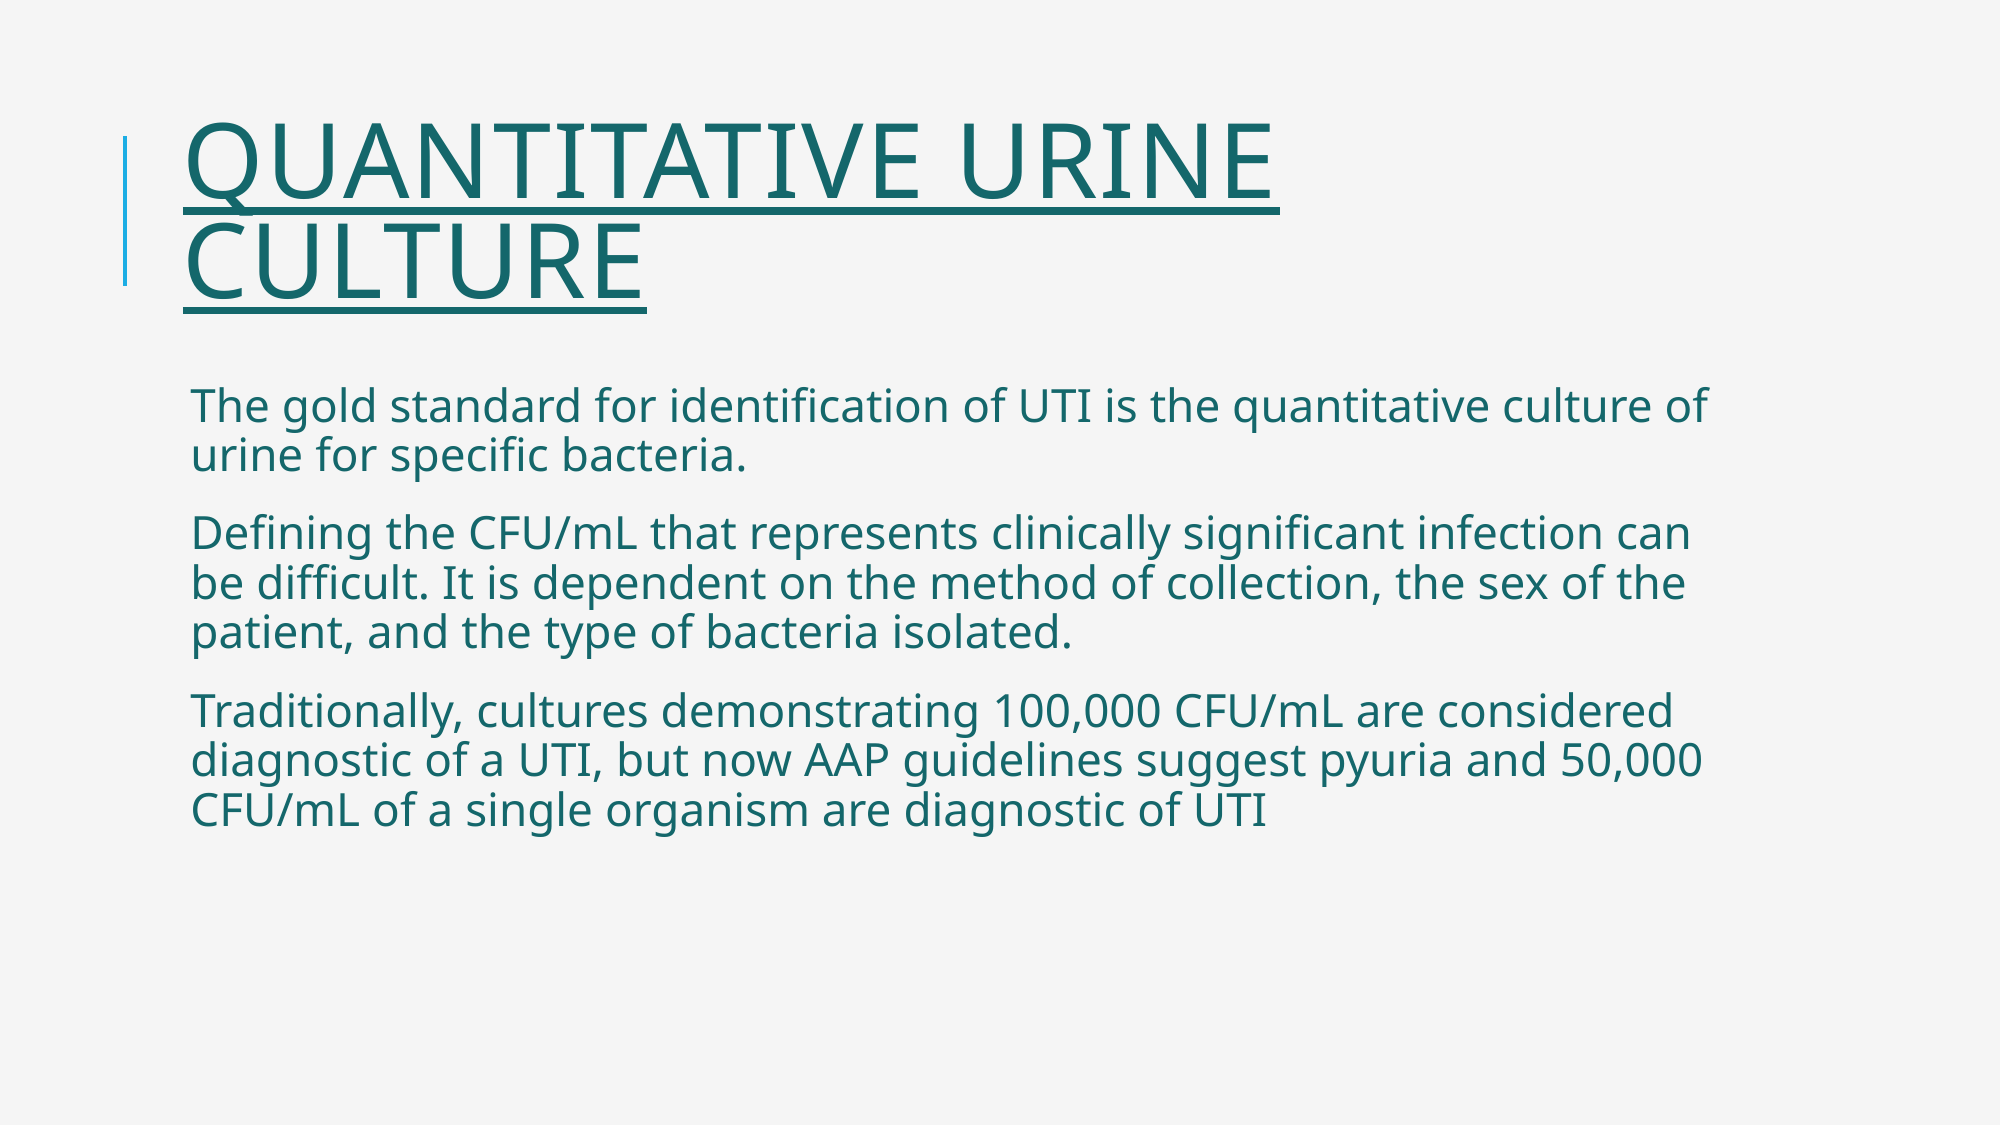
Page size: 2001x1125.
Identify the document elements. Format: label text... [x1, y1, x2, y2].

list The gold standard for identification of UTI is the quantitative culture of urine for specific bacteria. Defining the CFU/mL that represents clinically significant infection can be difficult. It is dependent on the method of collection, the sex of the patient, and the type of bacteria isolated. Traditionally, cultures demonstrating 100,000 CFU/mL are considered diagnostic of a UTI, but now AAP guidelines suggest pyuria and 50,000 CFU/mL of a single organism are diagnostic of UTI [168, 375, 1763, 1035]
title Quantitative Urine Culture [168, 96, 1763, 342]
